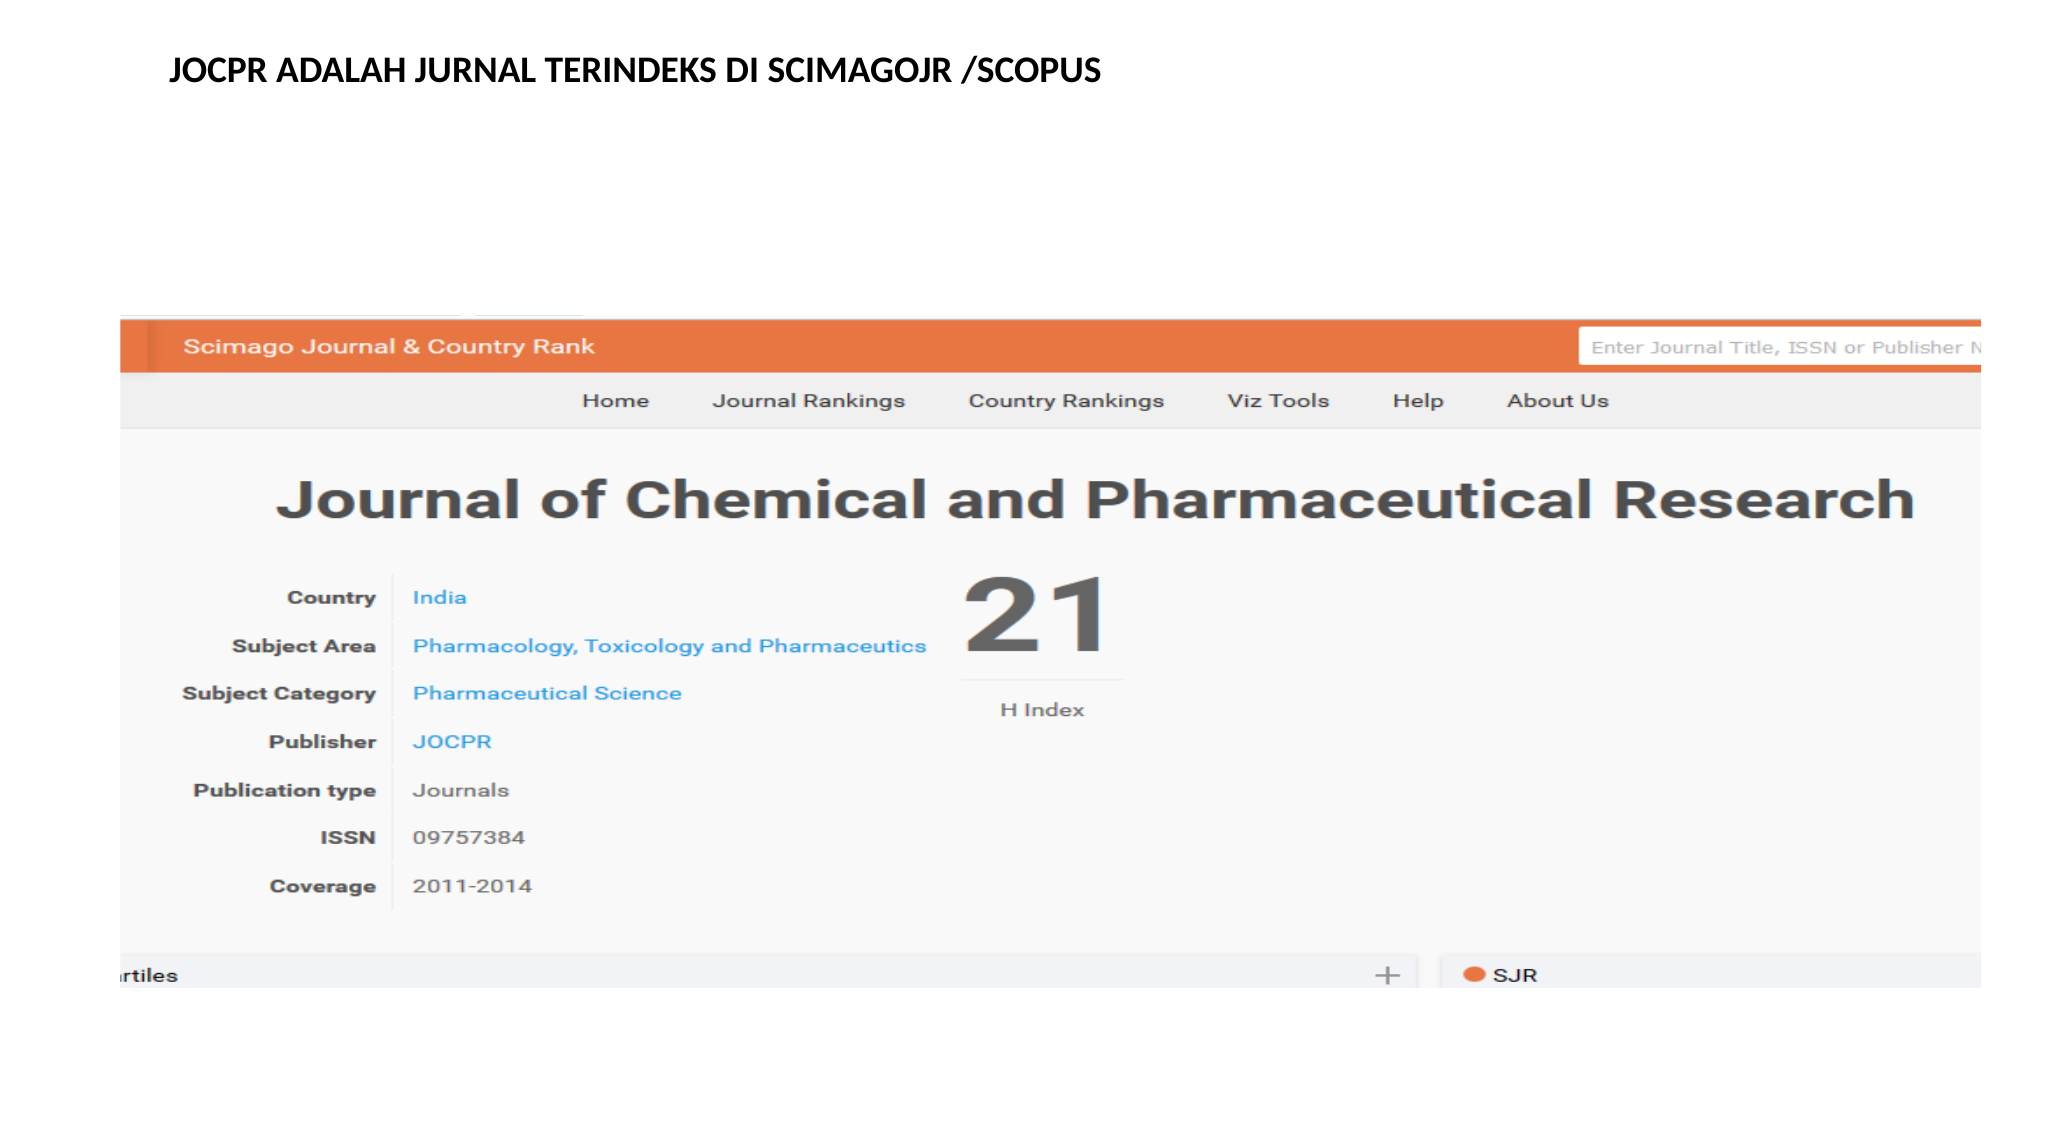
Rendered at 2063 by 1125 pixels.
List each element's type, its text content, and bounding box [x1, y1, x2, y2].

picture [120, 315, 1982, 988]
text_box JOCPR ADALAH JURNAL TERINDEKS DI SCIMAGOJR /SCOPUS [154, 37, 1982, 98]
